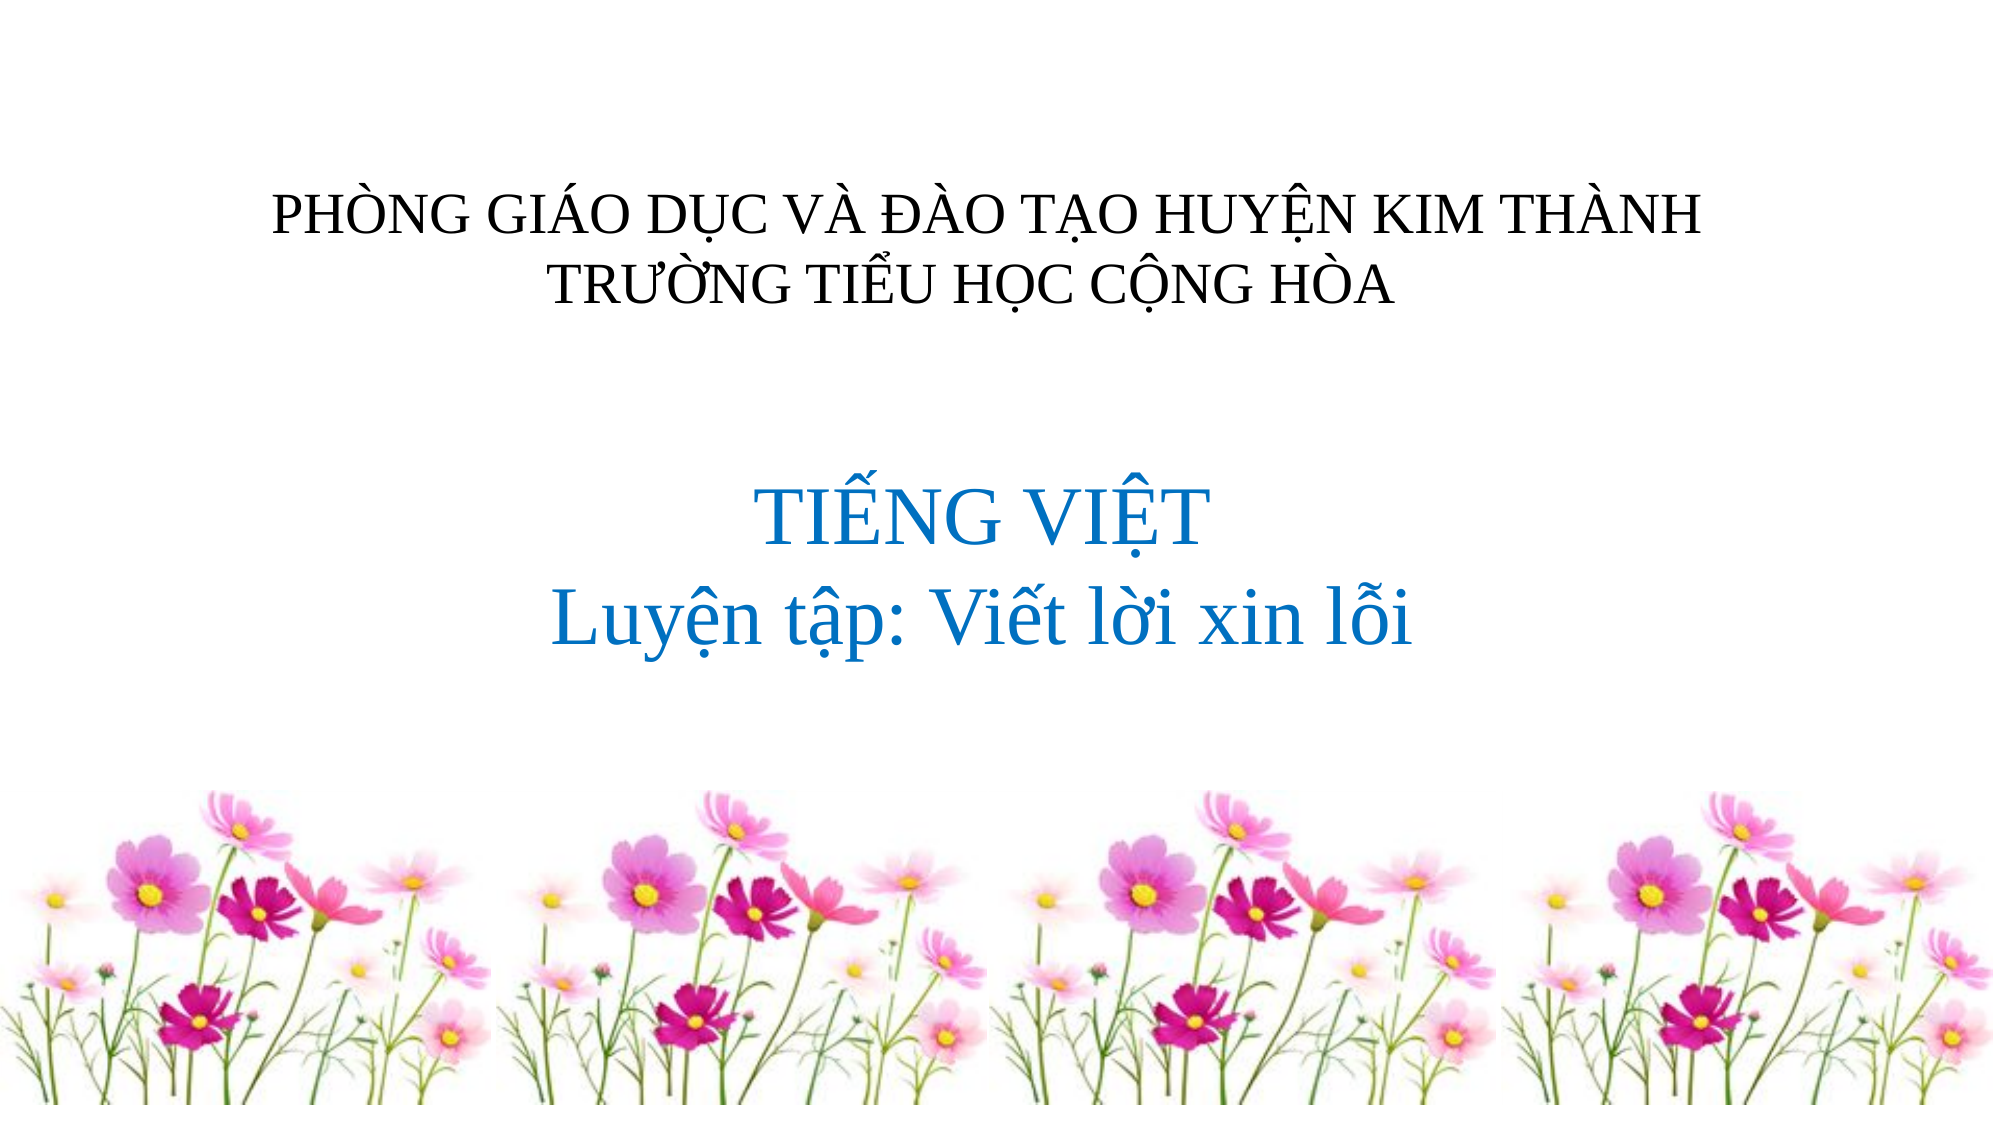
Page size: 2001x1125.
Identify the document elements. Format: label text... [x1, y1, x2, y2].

text_box TIẾNG VIỆT Luyện tập: Viết lời xin lỗi [71, 454, 1894, 669]
text_box PHÒNG GIÁO DỤC VÀ ĐÀO TẠO HUYỆN KIM THÀNH TRƯỜNG TIỂU HỌC CỘNG HÒA [256, 167, 1993, 323]
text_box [0, 790, 1993, 1105]
